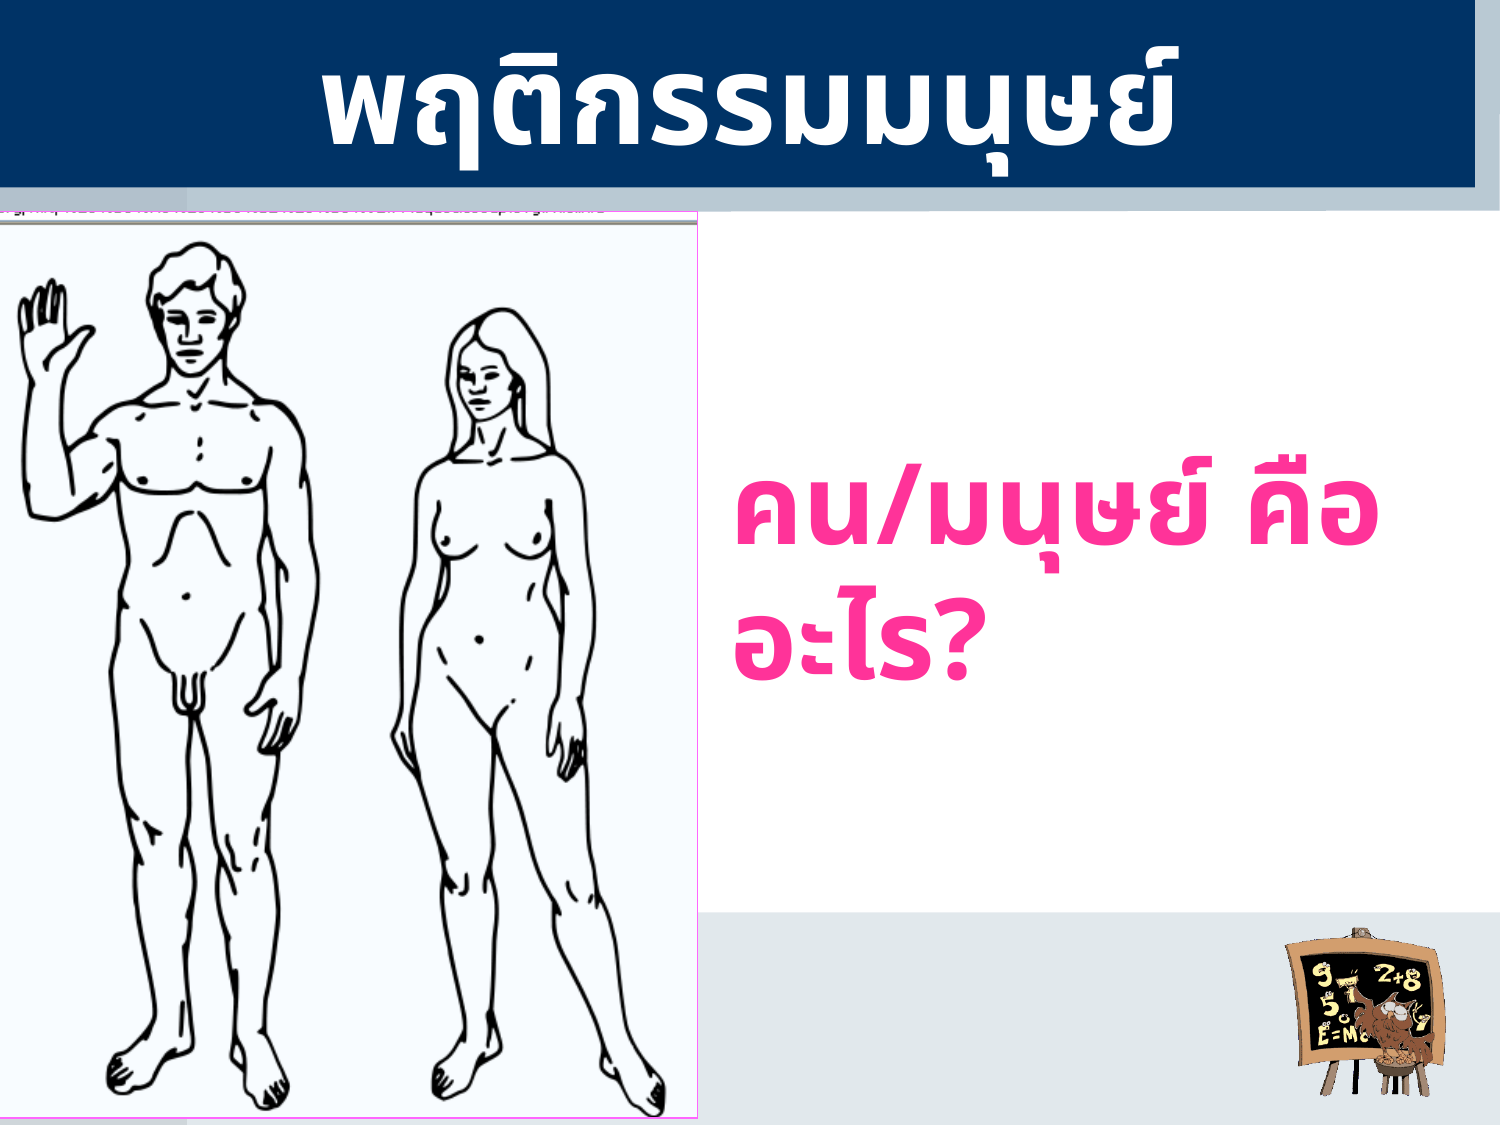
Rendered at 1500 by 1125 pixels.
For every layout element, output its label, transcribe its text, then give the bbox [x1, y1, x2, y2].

text_box พฤติกรรมมนุษย์ [301, 12, 1199, 178]
picture [1274, 924, 1460, 1098]
picture [0, 212, 697, 1118]
text_box คน/มนุษย์ คืออะไร? [716, 424, 1475, 710]
